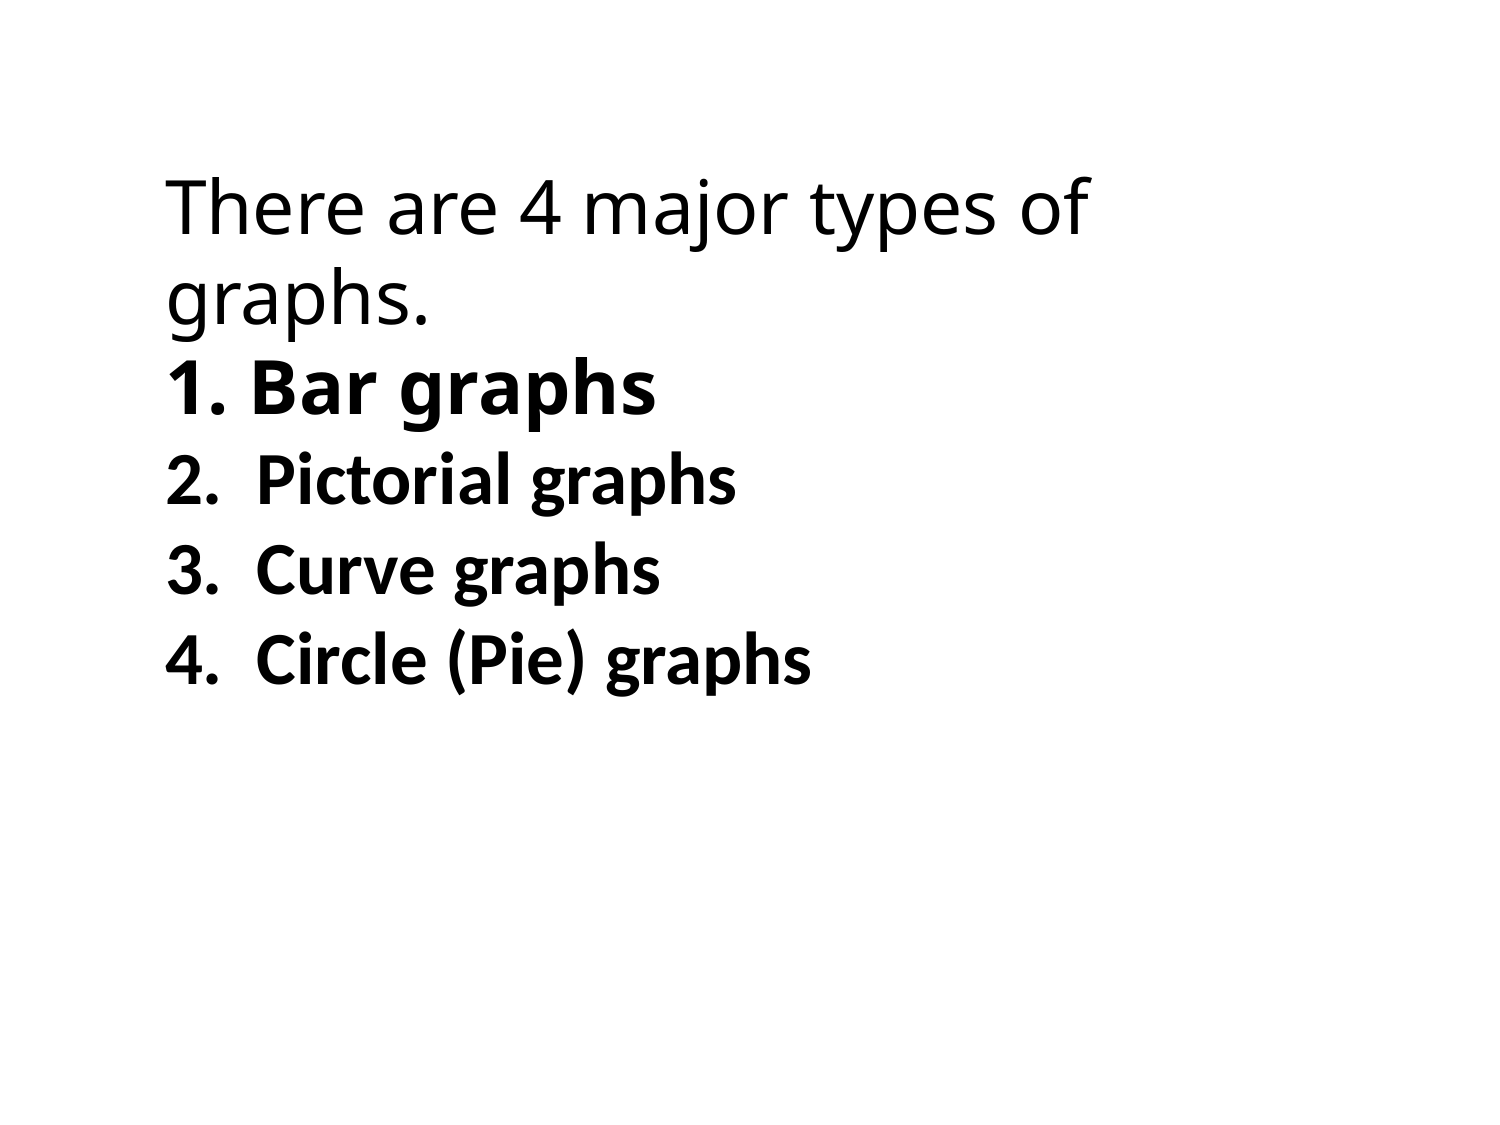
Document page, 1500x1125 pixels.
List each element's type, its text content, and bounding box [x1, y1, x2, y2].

text_box There are 4 major types of graphs. Bar graphs Pictorial graphs Curve graphs Circle (Pie) graphs [150, 159, 1300, 1125]
